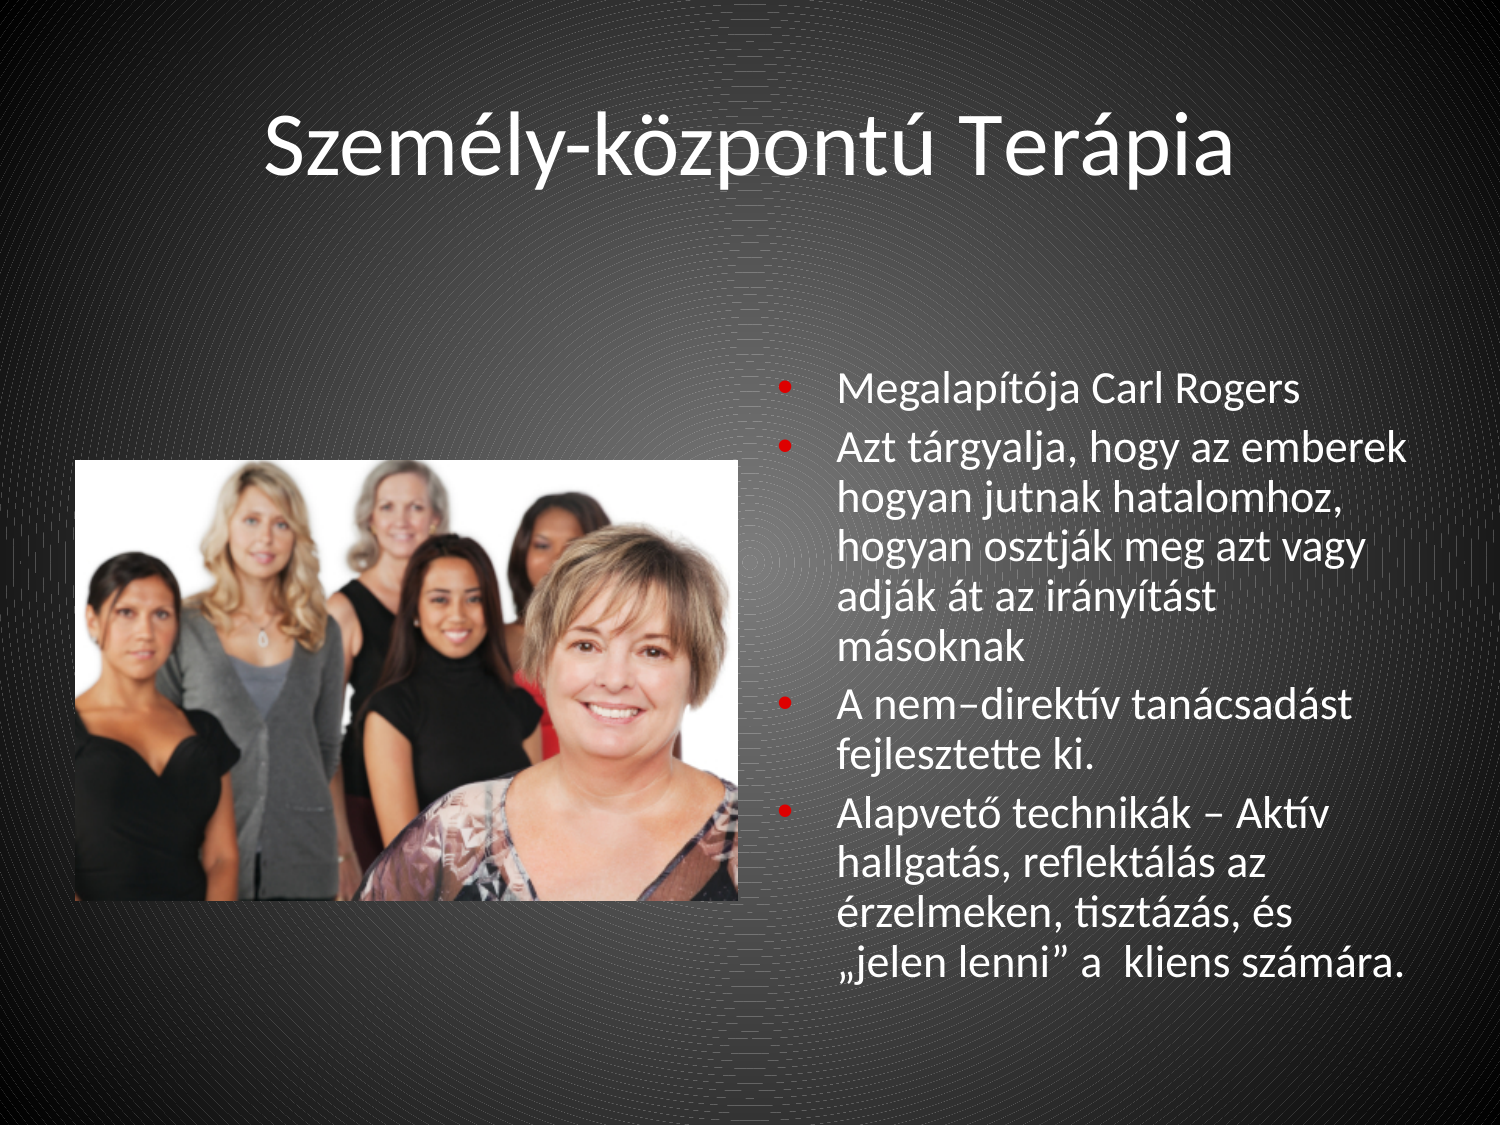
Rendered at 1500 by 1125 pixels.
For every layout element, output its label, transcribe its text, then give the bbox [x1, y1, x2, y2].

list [74, 460, 738, 901]
title Személy-központú Terápia [75, 45, 1425, 233]
list Megalapítója Carl Rogers Azt tárgyalja, hogy az emberek hogyan jutnak hatalomhoz, hogyan osztják meg azt vagy adják át az irányítást másoknak A nem–direktív tanácsadást fejlesztette ki. Alapvető technikák – Aktív hallgatás, reflektálás az érzelmeken, tisztázás, és „jelen lenni” a kliens számára. [761, 356, 1425, 1005]
